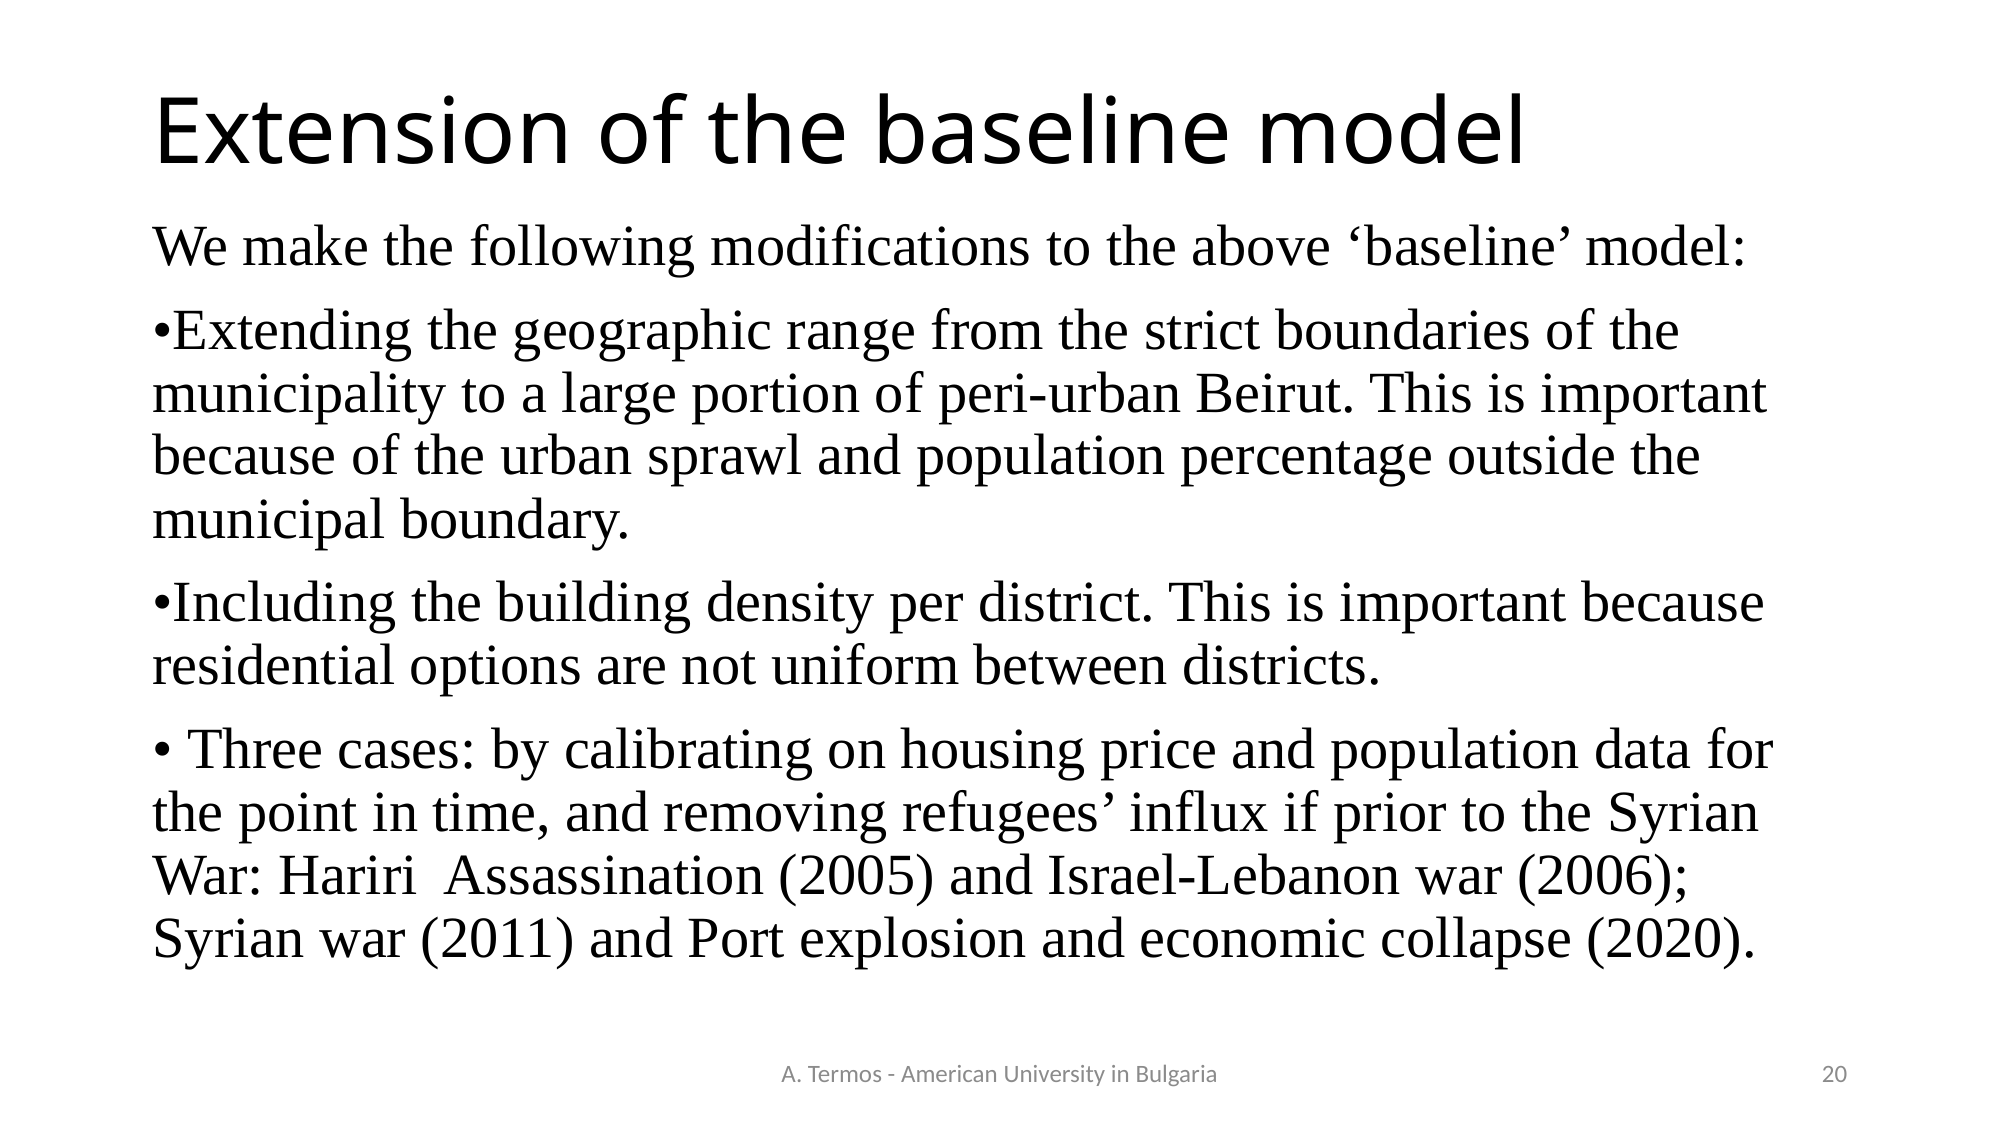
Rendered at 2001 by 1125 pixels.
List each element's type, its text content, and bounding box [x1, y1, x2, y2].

list We make the following modifications to the above ‘baseline’ model: •Extending the geographic range from the strict boundaries of the municipality to a large portion of peri-urban Beirut. This is important because of the urban sprawl and population percentage outside the municipal boundary. •Including the building density per district. This is important because residential options are not uniform between districts. • Three cases: by calibrating on housing price and population data for the point in time, and removing refugees’ influx if prior to the Syrian War: Hariri Assassination (2005) and Israel-Lebanon war (2006); Syrian war (2011) and Port explosion and economic collapse (2020). [137, 207, 1863, 1014]
title Extension of the baseline model [137, 59, 1863, 207]
slide_number 20 [1412, 1042, 1863, 1103]
footer A. Termos - American University in Bulgaria [662, 1042, 1338, 1103]
